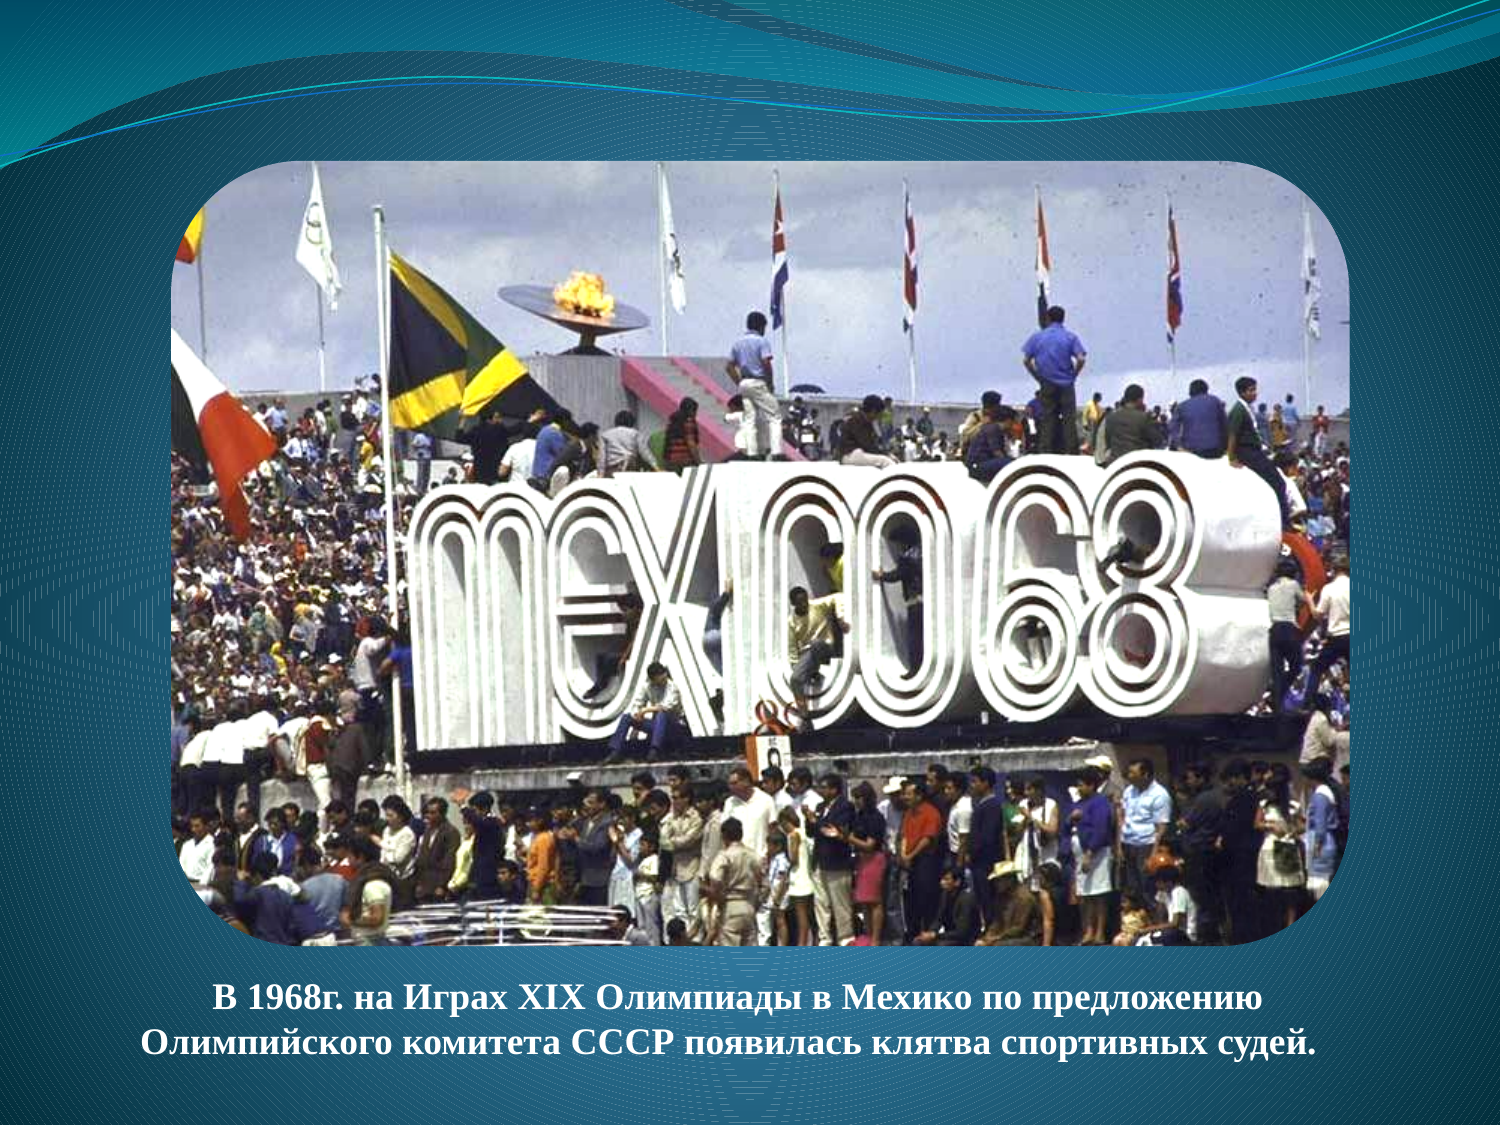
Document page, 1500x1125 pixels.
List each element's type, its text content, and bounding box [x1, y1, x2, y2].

text_box В 1968г. на Играх XIX Олимпиады в Мехико по предложению Олимпийского комитета СССР появилась клятва спортивных судей. [112, 964, 1365, 1070]
picture [170, 160, 1350, 947]
